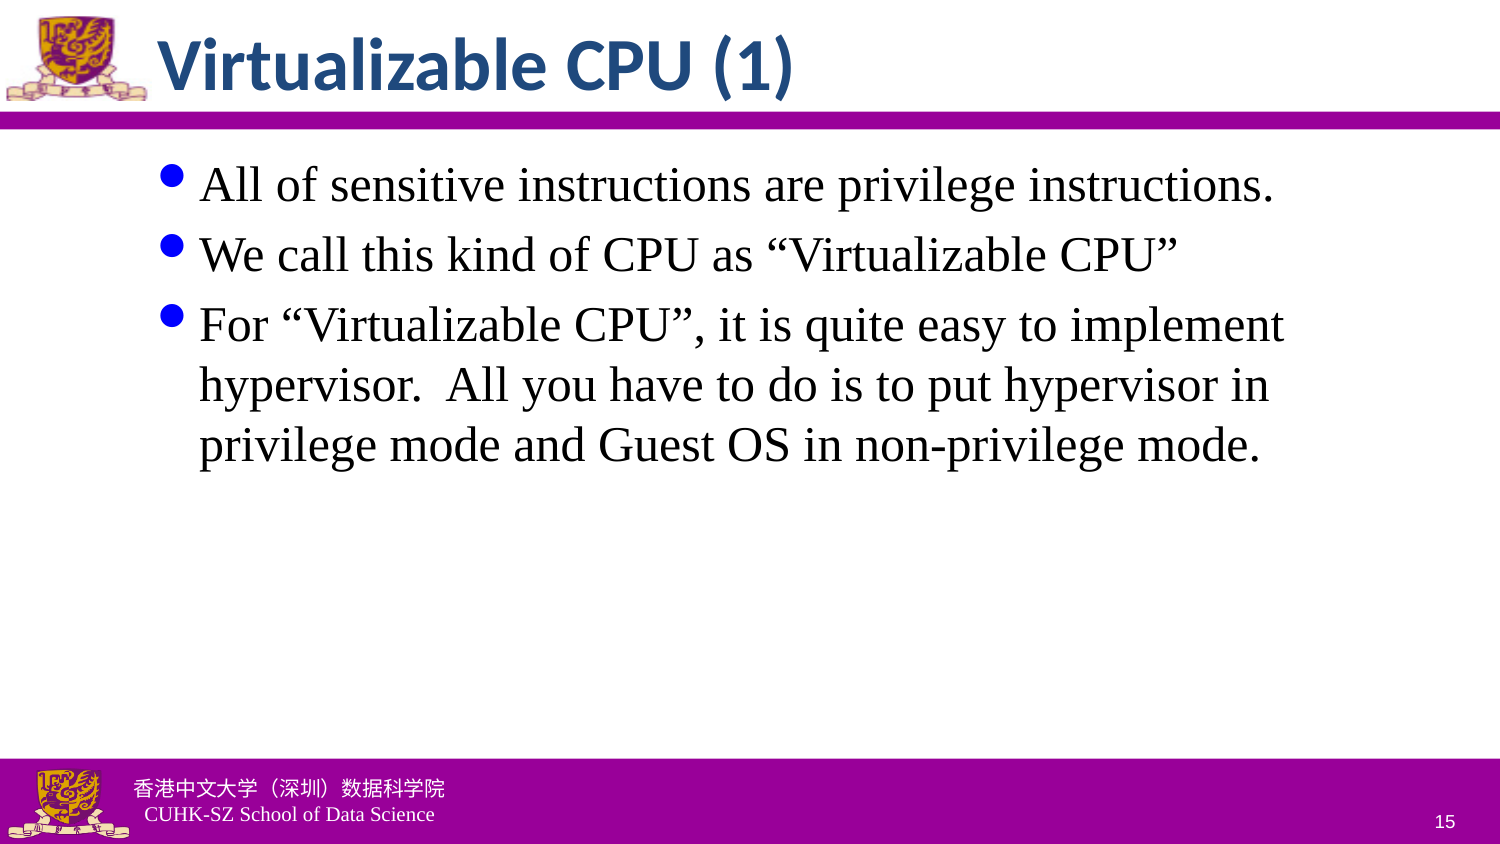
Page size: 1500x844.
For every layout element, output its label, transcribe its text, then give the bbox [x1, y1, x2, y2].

picture [5, 15, 152, 101]
picture [7, 768, 130, 839]
slide_number 15 [1120, 802, 1471, 844]
title Virtualizable CPU (1) [141, 17, 1424, 104]
list All of sensitive instructions are privilege instructions. We call this kind of CPU as “Virtualizable CPU” For “Virtualizable CPU”, it is quite easy to implement hypervisor. All you have to do is to put hypervisor in privilege mode and Guest OS in non-privilege mode. [141, 143, 1385, 523]
